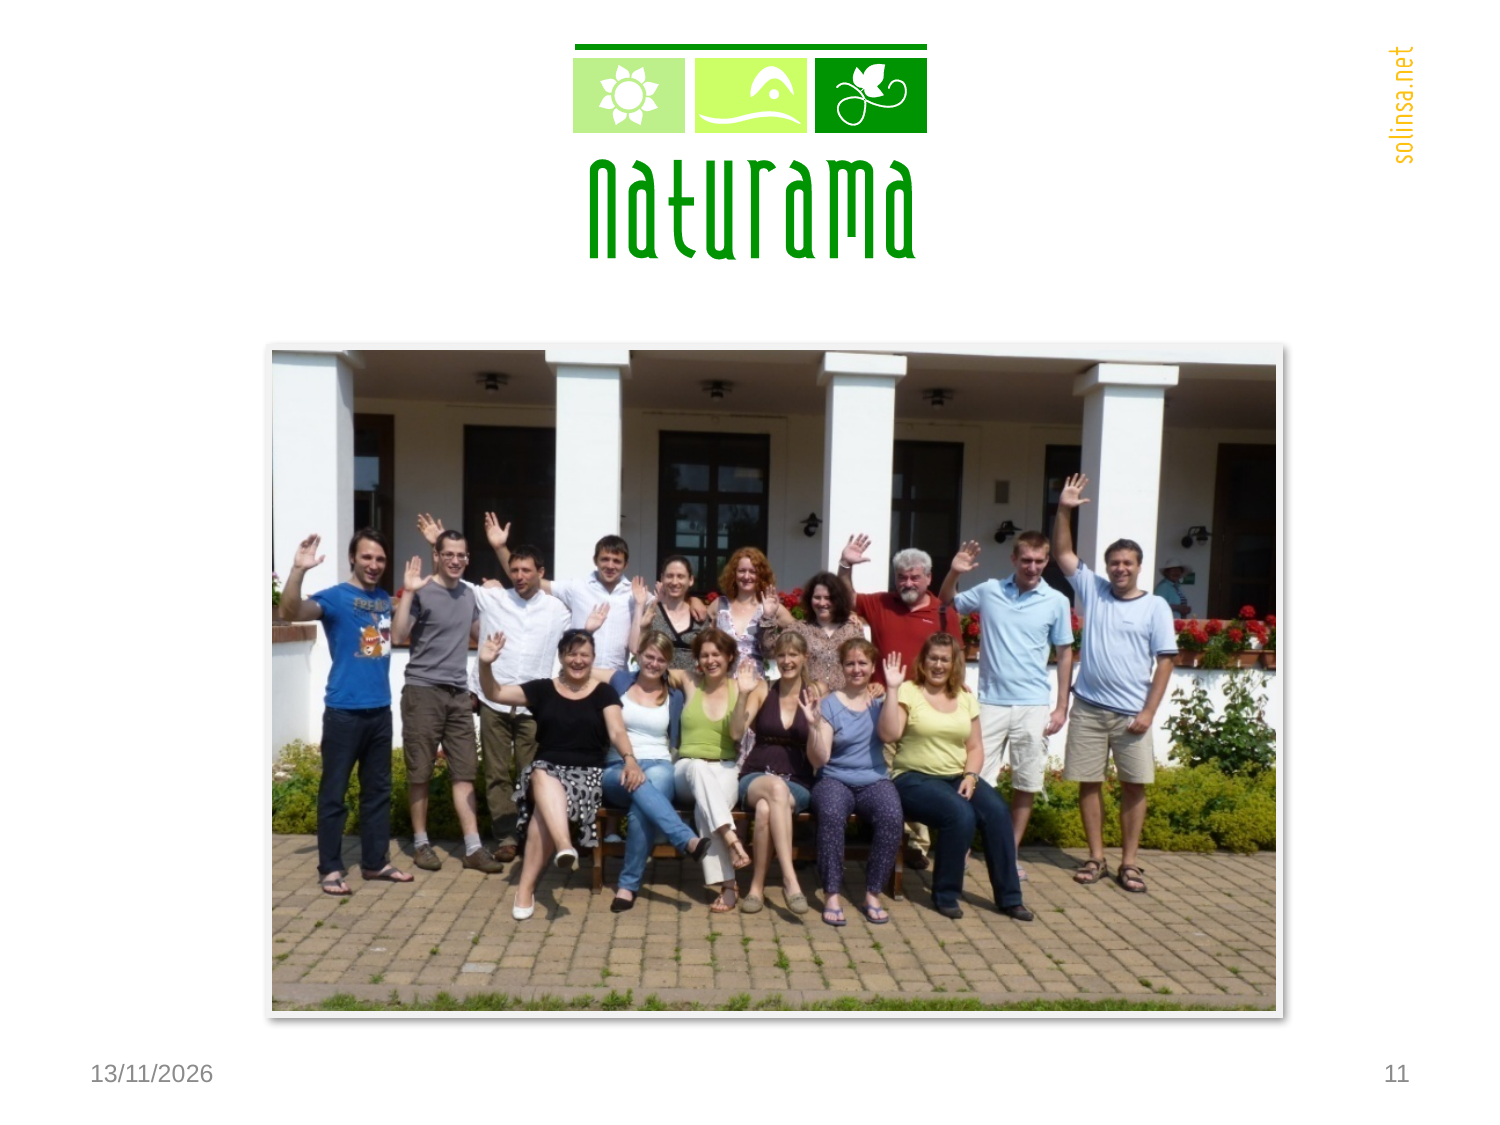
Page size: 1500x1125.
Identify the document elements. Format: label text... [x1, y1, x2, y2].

picture [271, 349, 1277, 1012]
slide_number 11 [1074, 1042, 1425, 1103]
picture [1382, 35, 1428, 176]
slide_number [75, 1042, 425, 1103]
picture [572, 42, 928, 260]
